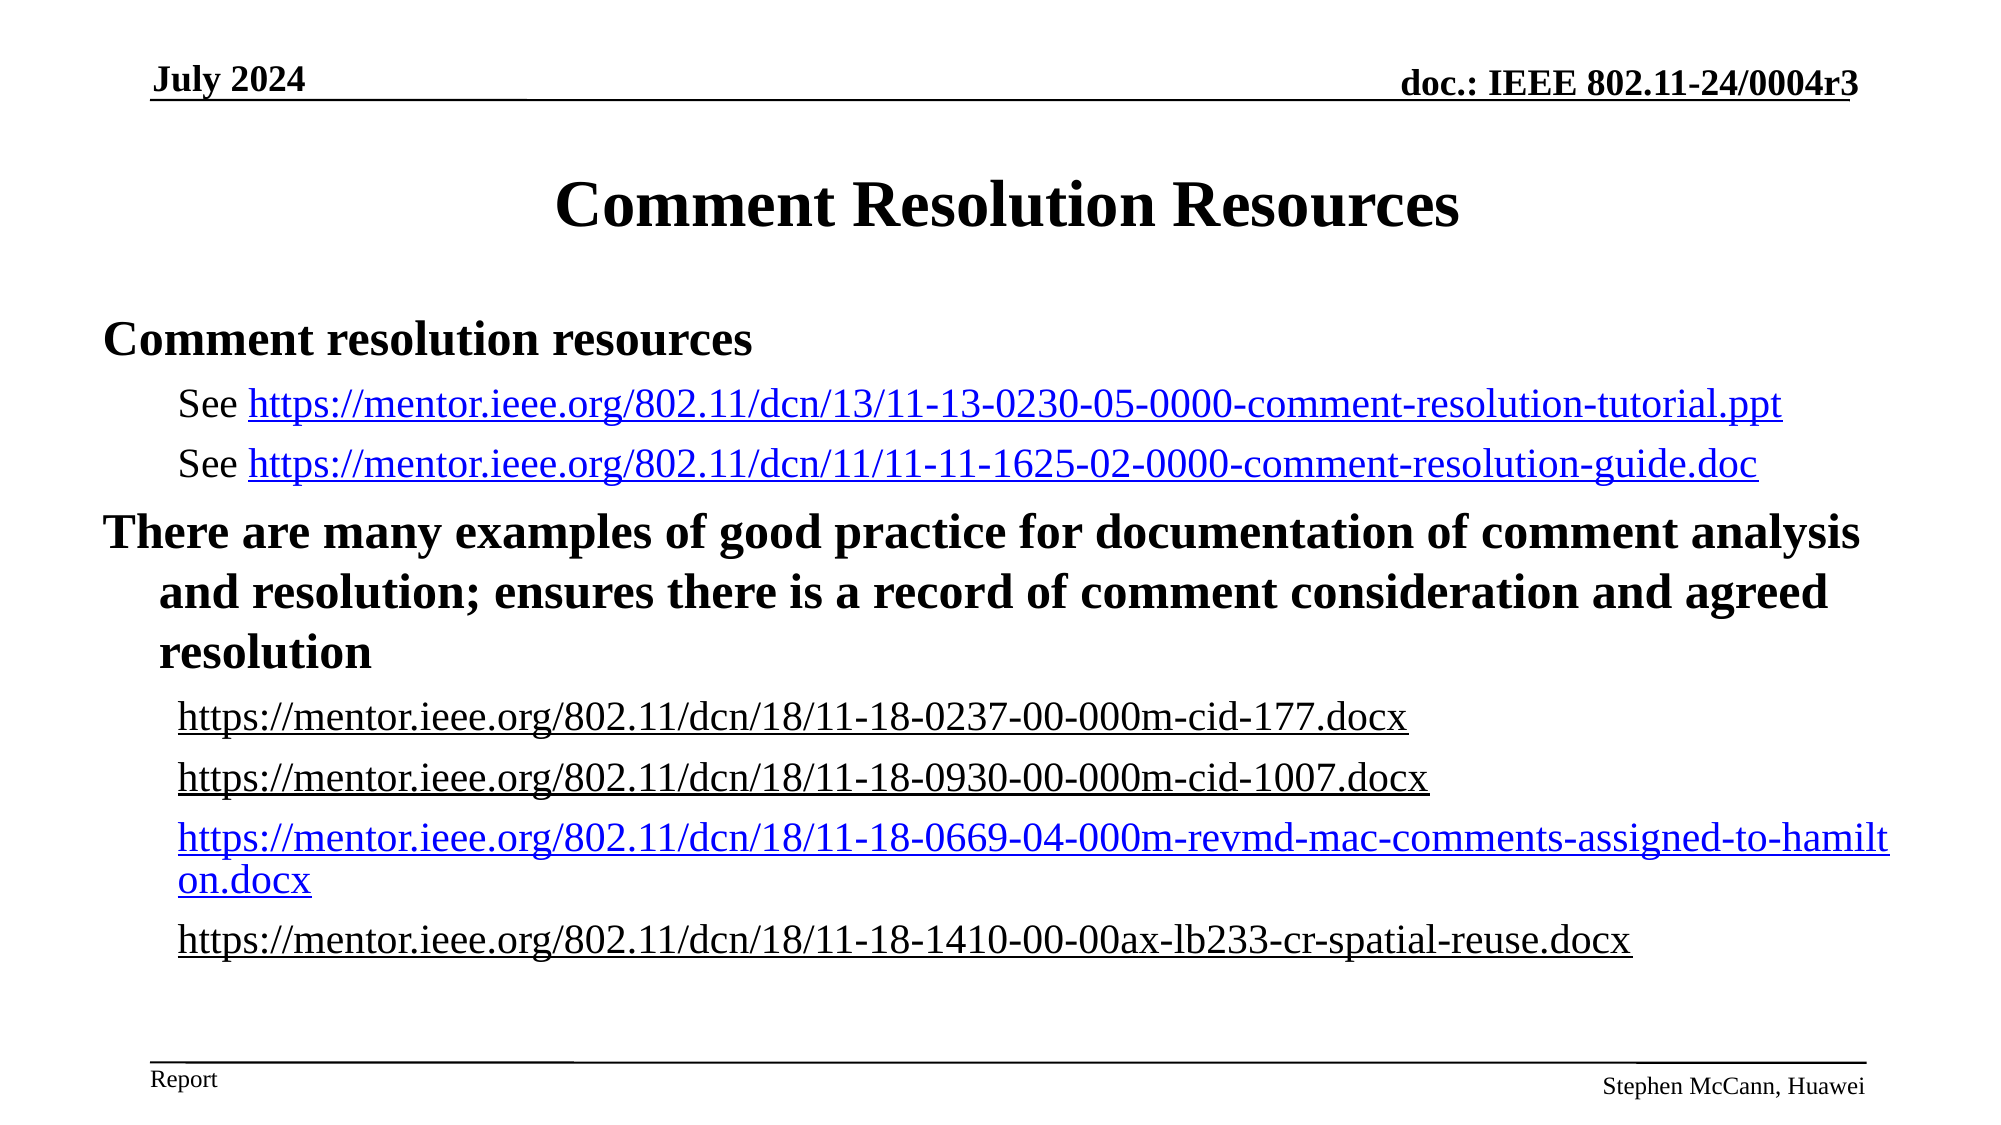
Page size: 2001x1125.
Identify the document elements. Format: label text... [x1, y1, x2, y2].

title Comment Resolution Resources [149, 112, 1850, 288]
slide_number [152, 54, 563, 100]
list Comment resolution resources See https://mentor.ieee.org/802.11/dcn/13/11-13-0230-05-0000-comment-resolution-tutorial.ppt See https://mentor.ieee.org/802.11/dcn/11/11-11-1625-02-0000-comment-resolution-guide.doc There are many examples of good practice for documentation of comment analysis and resolution; ensures there is a record of comment consideration and agreed resolution https://mentor.ieee.org/802.11/dcn/18/11-18-0237-00-000m-cid-177.docx https://mentor.ieee.org/802.11/dcn/18/11-18-0930-00-000m-cid-1007.docx https://mentor.ieee.org/802.11/dcn/18/11-18-0669-04-000m-revmd-mac-comments-assigned-to-hamilton.docx https://mentor.ieee.org/802.11/dcn/18/11-18-1410-00-00ax-lb233-cr-spatial-reuse.docx [87, 297, 1913, 976]
text_box Stephen McCann, Huawei [1295, 1062, 1881, 1103]
